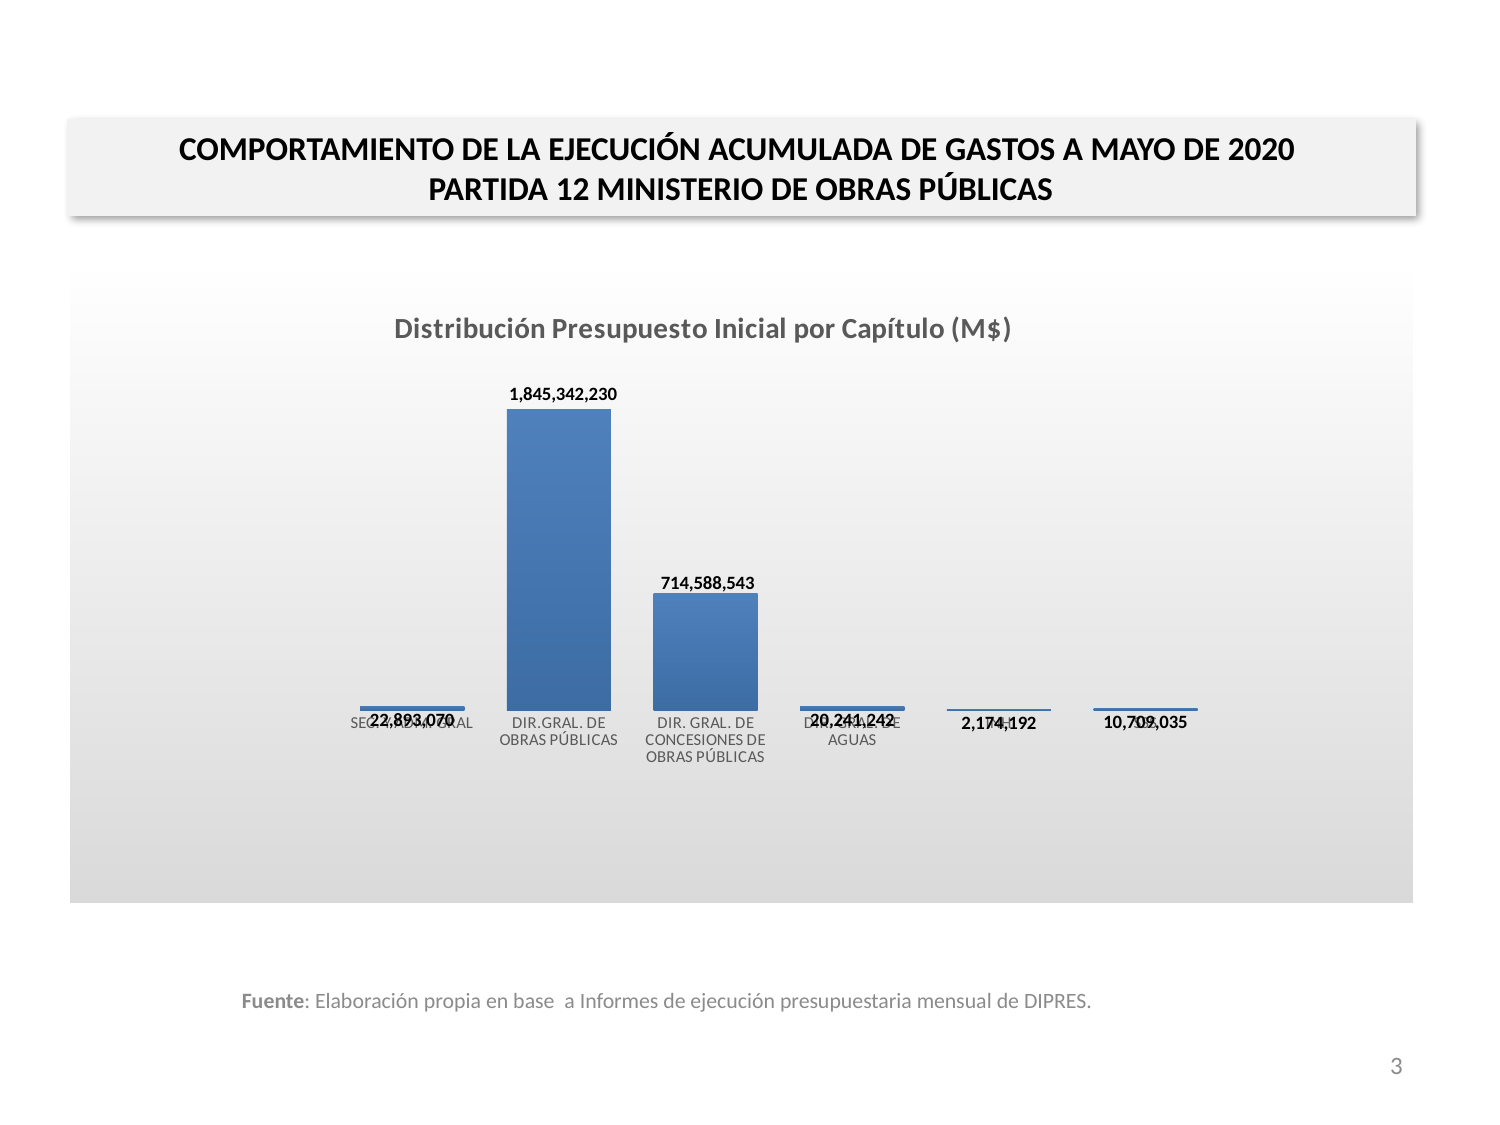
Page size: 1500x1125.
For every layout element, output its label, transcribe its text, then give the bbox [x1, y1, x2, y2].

footer Fuente: Elaboración propia en base a Informes de ejecución presupuestaria mensual de DIPRES. [67, 969, 1267, 1030]
text_box COMPORTAMIENTO DE LA EJECUCIÓN ACUMULADA DE GASTOS A MAYO DE 2020 PARTIDA 12 MINISTERIO DE OBRAS PÚBLICAS [67, 119, 1415, 216]
slide_number 3 [1067, 1035, 1418, 1095]
chart [67, 264, 1416, 906]
